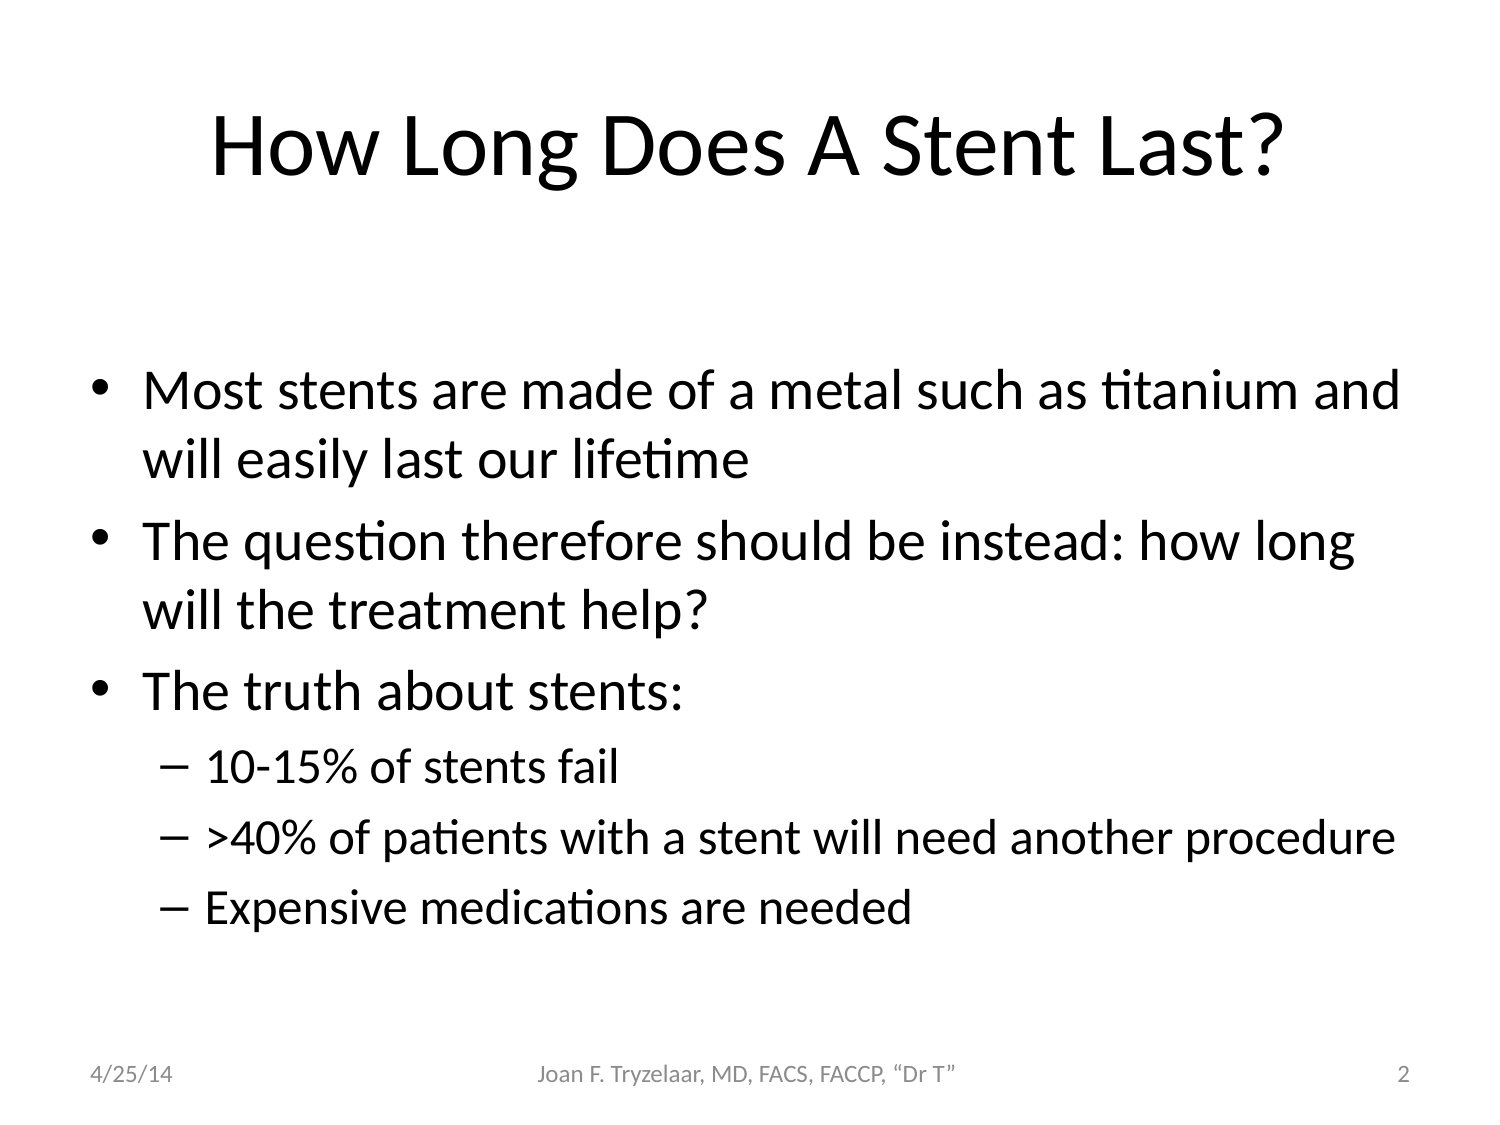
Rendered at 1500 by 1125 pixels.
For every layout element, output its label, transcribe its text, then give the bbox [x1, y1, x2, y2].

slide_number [75, 1042, 425, 1103]
slide_number 2 [1074, 1042, 1425, 1103]
title How Long Does A Stent Last? [75, 45, 1425, 233]
footer Joan F. Tryzelaar, MD, FACS, FACCP, “Dr T” [512, 1042, 988, 1103]
list Most stents are made of a metal such as titanium and will easily last our lifetime The question therefore should be instead: how long will the treatment help? The truth about stents: 10-15% of stents fail >40% of patients with a stent will need another procedure Expensive medications are needed [75, 262, 1425, 1005]
